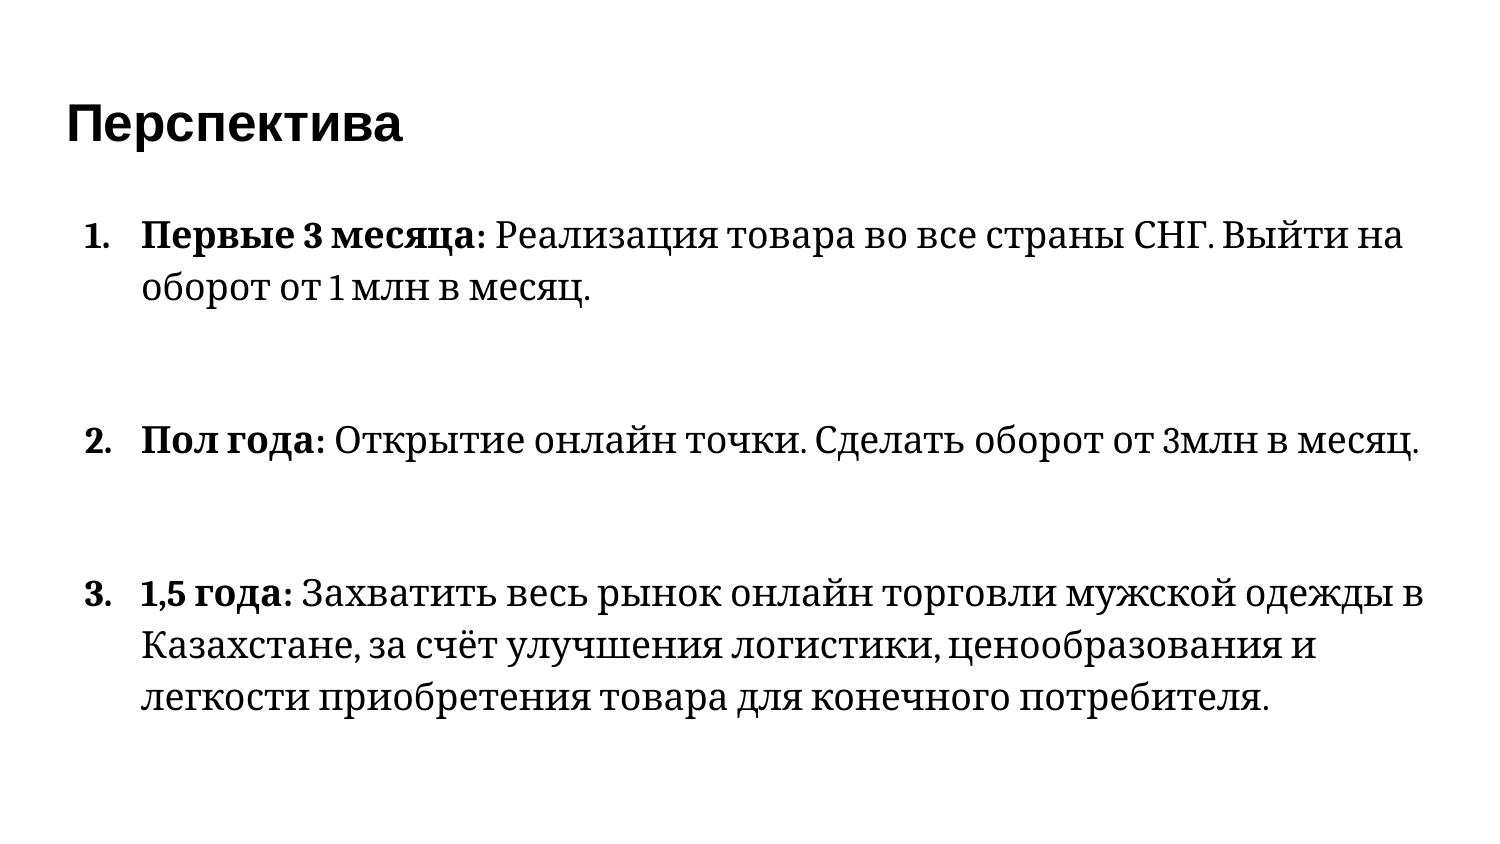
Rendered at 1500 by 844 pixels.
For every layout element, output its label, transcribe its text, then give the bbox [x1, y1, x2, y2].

title Перспектива [51, 72, 1449, 167]
list Первые 3 месяца: Реализация товара во все страны СНГ. Выйти на оборот от 1 млн в месяц. Пол года: Открытие онлайн точки. Сделать оборот от 3млн в месяц. 1,5 года: Захватить весь рынок онлайн торговли мужской одежды в Казахстане, за счёт улучшения логистики, ценообразования и легкости приобретения товара для конечного потребителя. [51, 189, 1449, 750]
